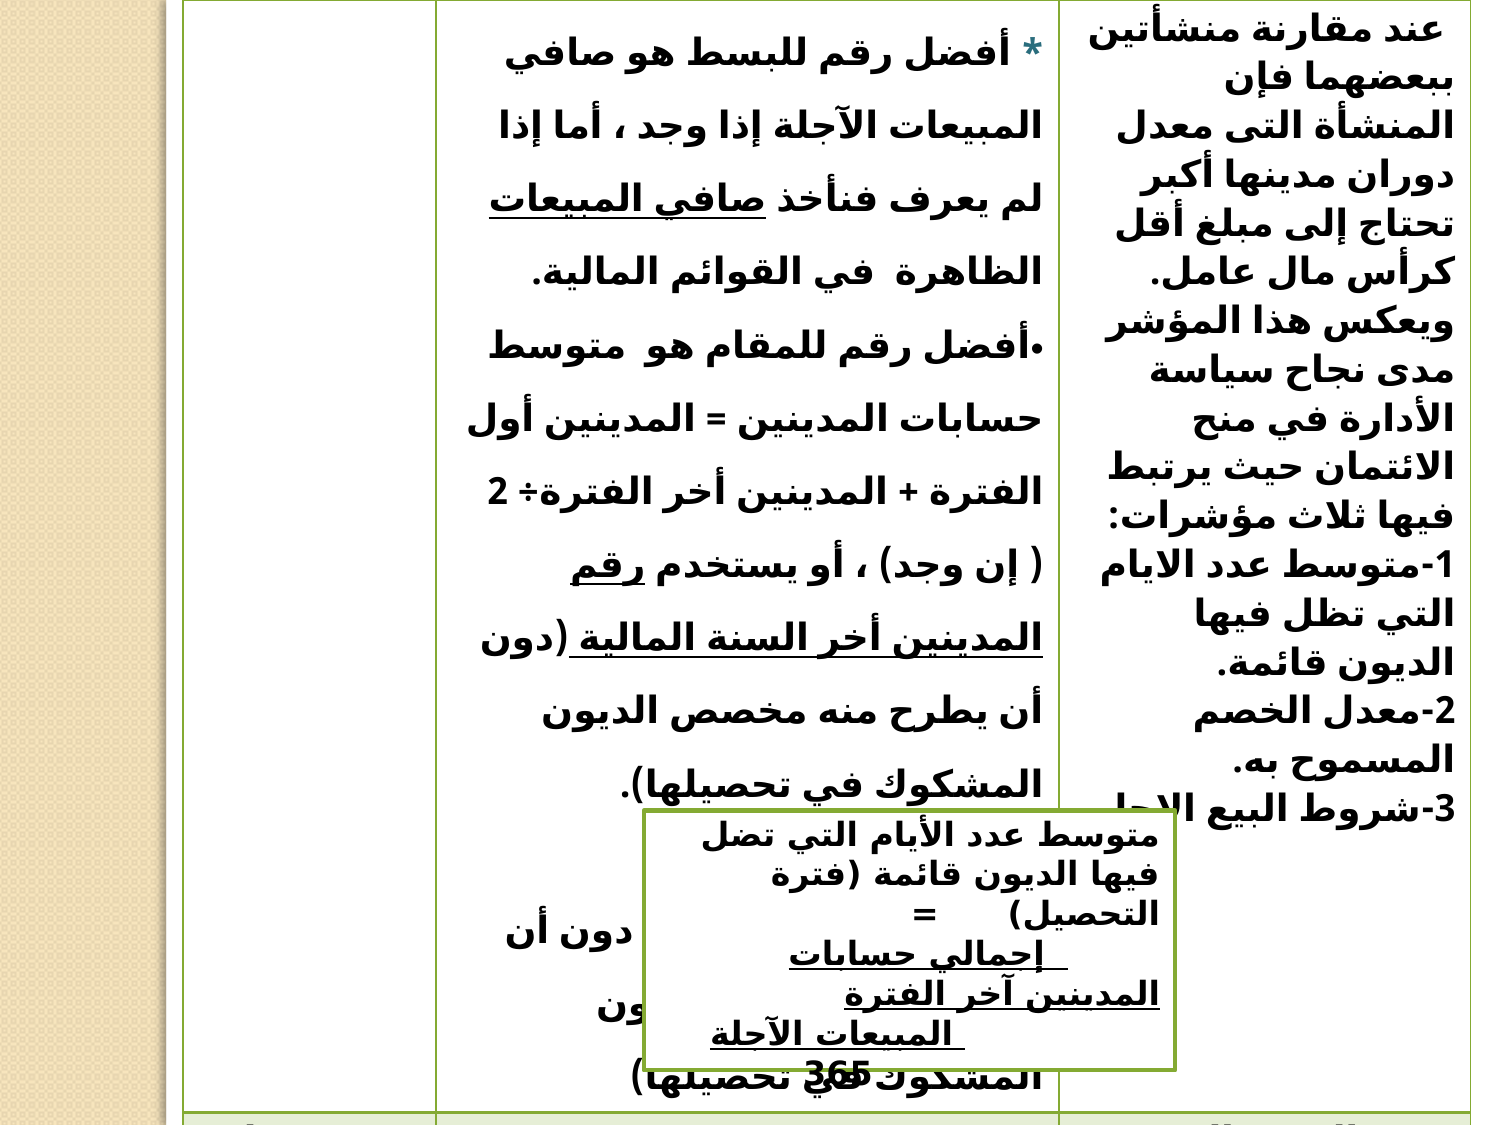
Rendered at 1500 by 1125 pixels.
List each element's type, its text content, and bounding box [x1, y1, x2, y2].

text_box متوسط عدد الأيام التي تضل فيها الديون قائمة (فترة التحصيل) = إجمالي حسابات المدينين آخر الفترة المبيعات الآجلة 365 [655, 805, 1176, 1100]
table_header عند مقارنة منشأتين ببعضهما فإن المنشأة التى معدل دوران مدينها أكبر تحتاج إلى مبلغ أقل كرأس مال عامل. ويعكس هذا المؤشر مدى نجاح سياسة الأدارة في منح الائتمان حيث يرتبط فيها ثلاث مؤشرات: 1-متوسط عدد الايام التي تظل فيها الديون قائمة. 2-معدل الخصم المسموح به. 3-شروط البيع الاجل [1060, 1, 1470, 1111]
text_box [642, 808, 655, 1072]
table_cell 5- متوسط عدد الأيام التي تضل فيها الديون قائمة (متوسط فترة التحصيل) يرتبط بمعدل دوارن المدنيين [184, 1114, 435, 1125]
table_cell [437, 1114, 1058, 1125]
table_cell وهى الفترة التي يستغرقها تحصيل ديون المدينين . طول  هذه الفترة مؤشر غير جيد و ذلك للأسباب التالية: يدل على ضعف إدارة التحصيل لدى الشركة [1060, 1114, 1470, 1125]
table_header [184, 1, 435, 1111]
table_header * أفضل رقم للبسط هو صافي المبيعات الآجلة إذا وجد ، أما إذا لم يعرف فنأخذ صافي المبيعات الظاهرة في القوائم المالية. أفضل رقم للمقام هو متوسط حسابات المدينين = المدينين أول الفترة + المدينين أخر الفترة÷ 2 ( إن وجد) ، أو يستخدم رقم المدينين أخر السنة المالية (دون أن يطرح منه مخصص الديون المشكوك في تحصيلها). ملاحظة هامة: أن رقم المدينين نأخذه دون أن يطرح منه مخصص الديون المشكوك في تحصيلها) [437, 1, 1058, 1111]
